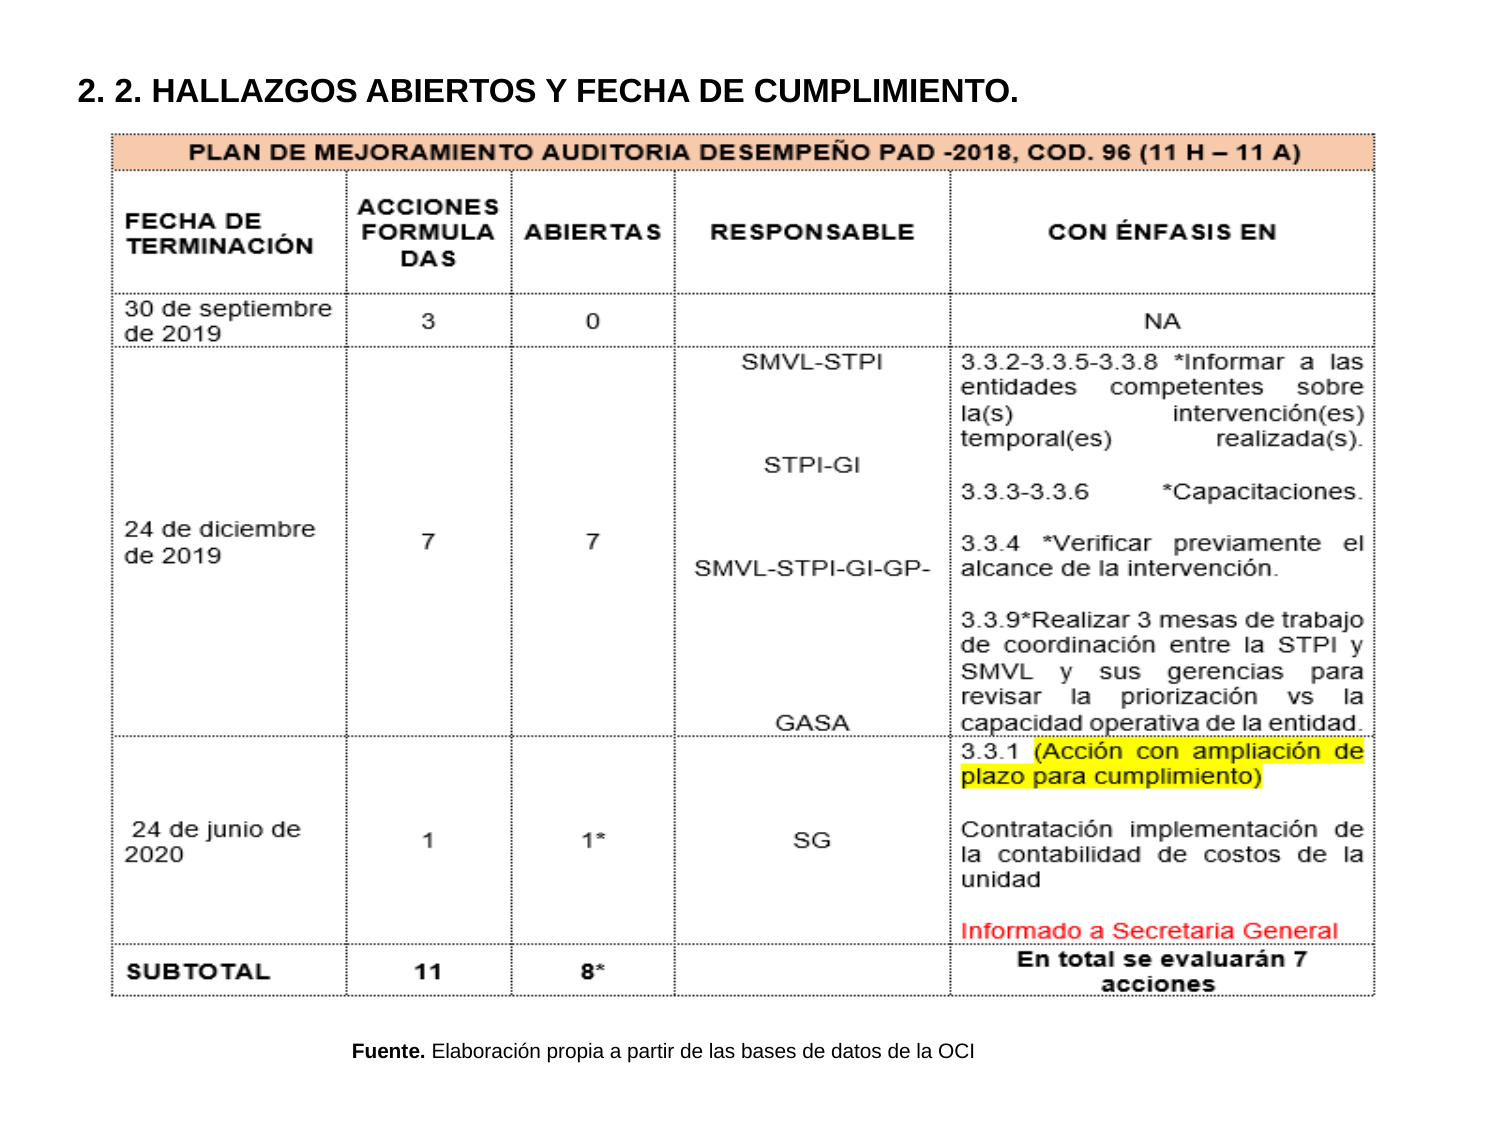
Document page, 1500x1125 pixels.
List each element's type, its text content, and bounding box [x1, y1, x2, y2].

text_box Fuente. Elaboración propia a partir de las bases de datos de la OCI [337, 1029, 1196, 1070]
text_box 2. 2. HALLAZGOS ABIERTOS Y FECHA DE CUMPLIMIENTO. [62, 61, 1311, 117]
picture [106, 129, 1385, 1003]
